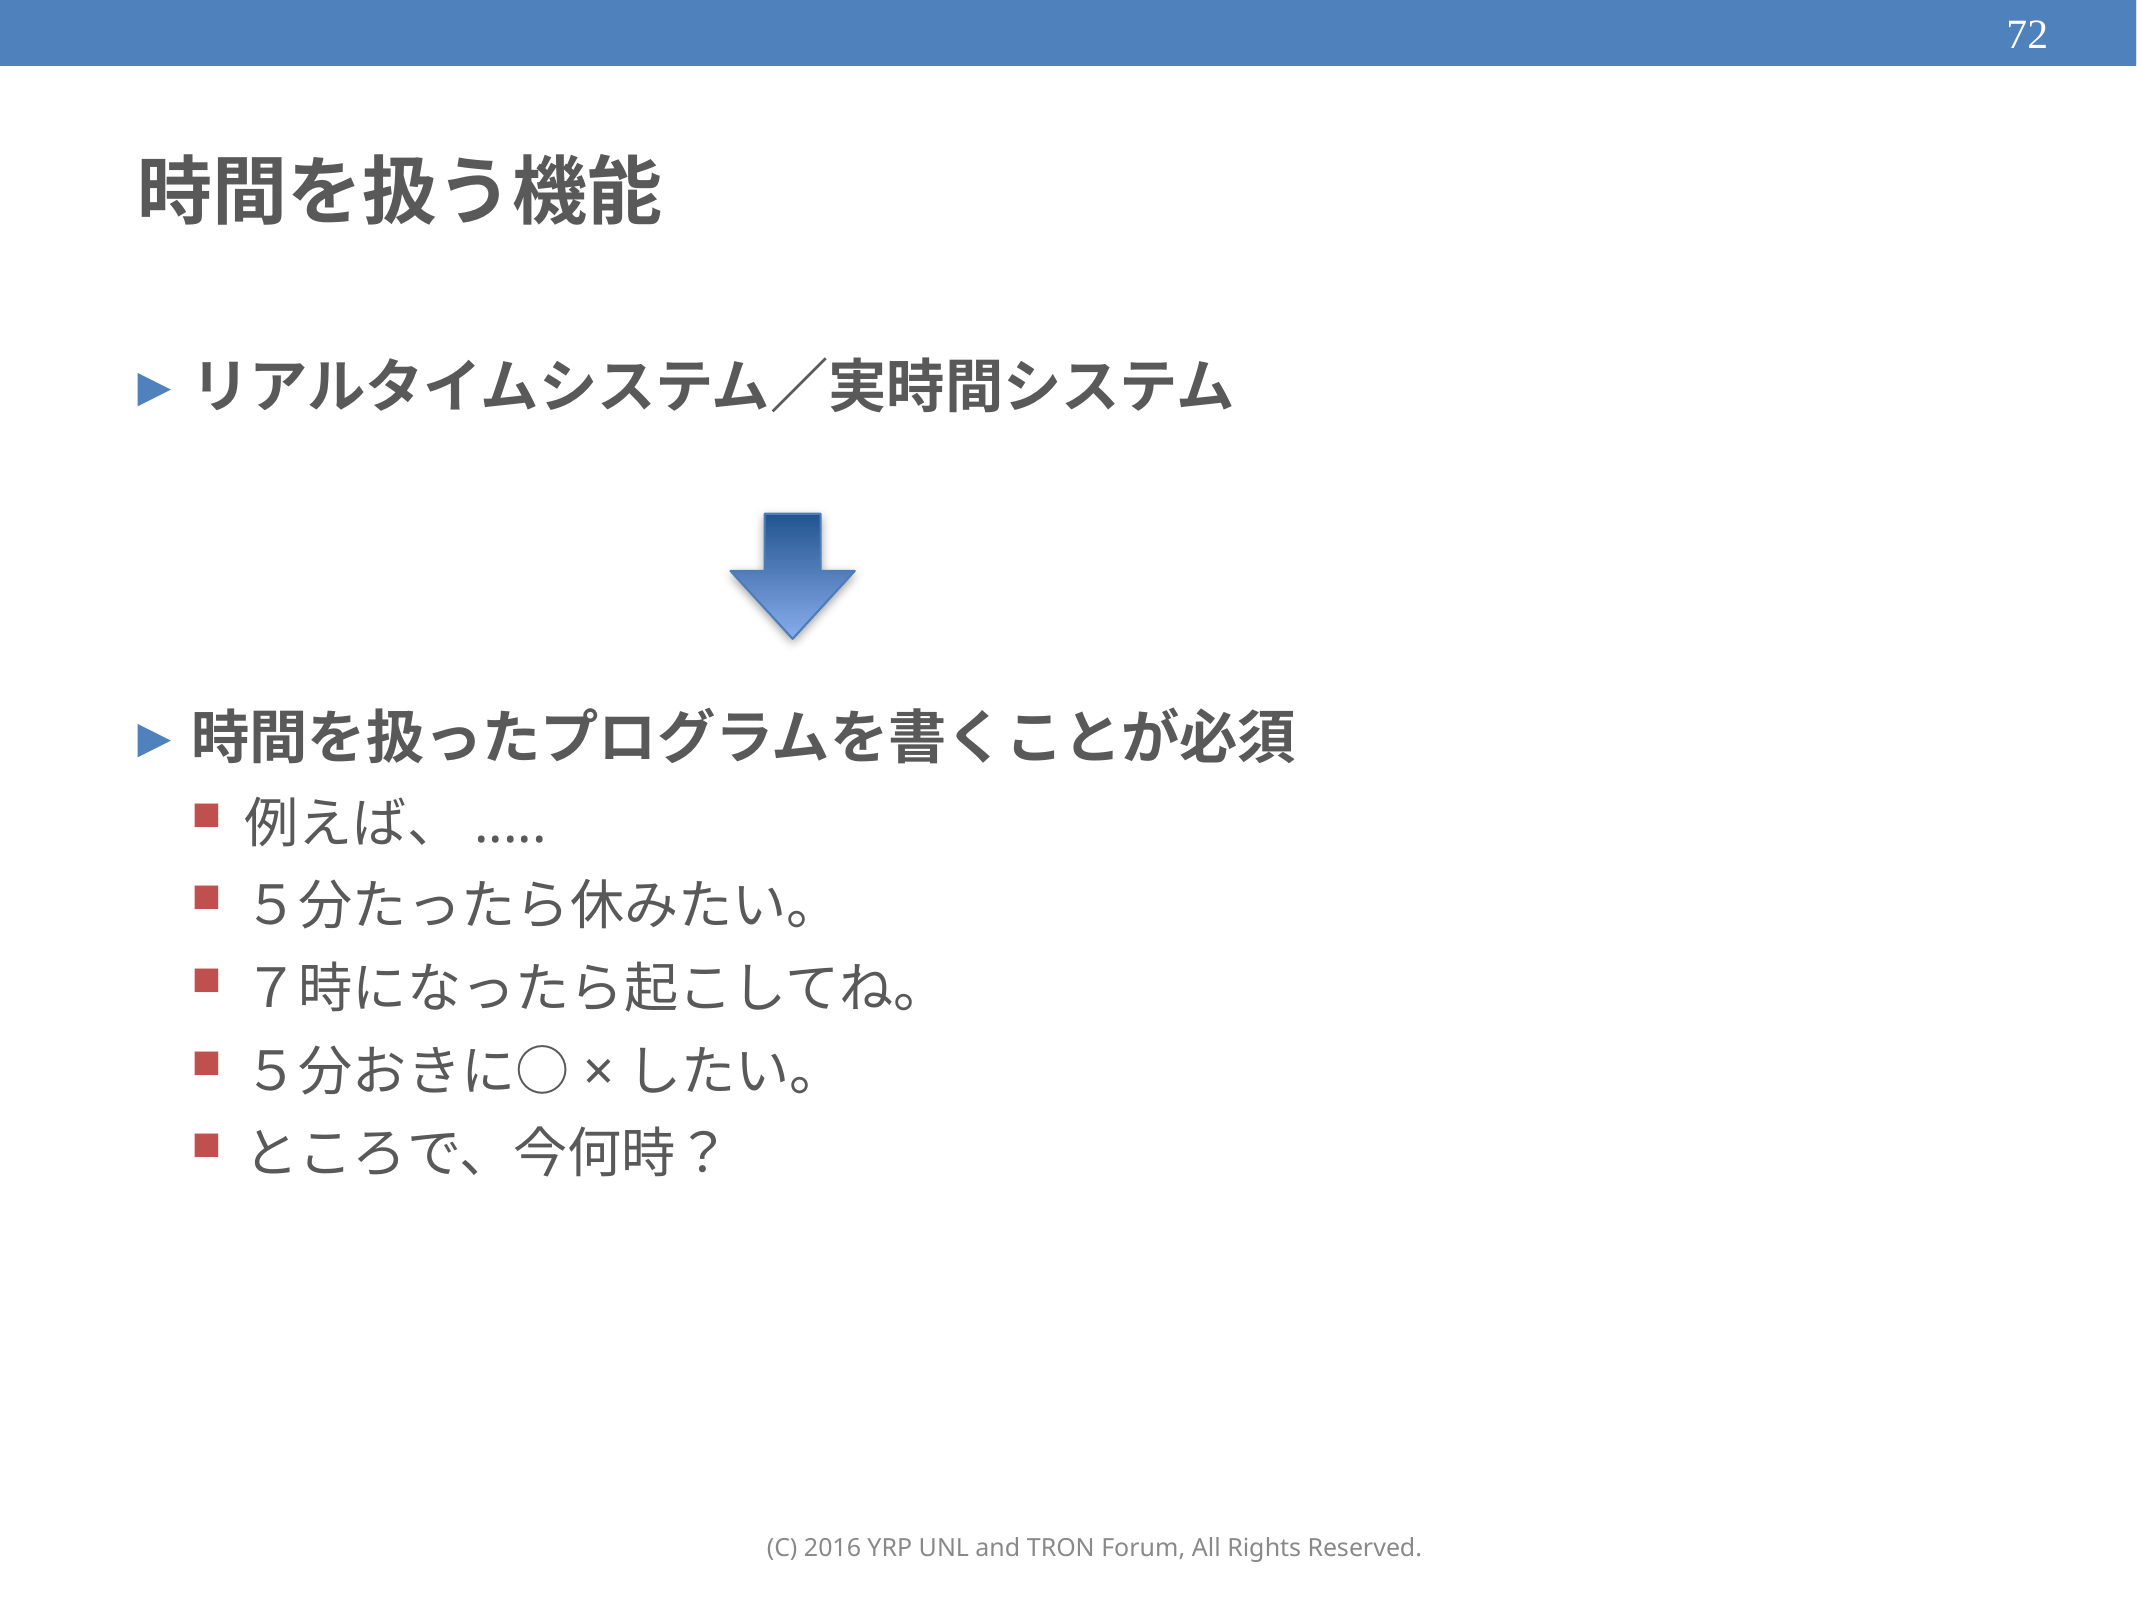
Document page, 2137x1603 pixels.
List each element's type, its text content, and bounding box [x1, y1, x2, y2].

slide_number 72 [1940, 0, 2070, 64]
list リアルタイムシステム／実時間システム 時間を扱ったプログラムを書くことが必須 例えば、..... ５分たったら休みたい。 ７時になったら起こしてね。 ５分おきに○×したい。 ところで、今何時？ [116, 338, 2073, 1432]
footer (C) 2016 YRP UNL and TRON Forum, All Rights Reserved. [117, 1517, 2073, 1577]
title 時間を扱う機能 [116, 113, 2073, 264]
text_box [729, 512, 856, 640]
